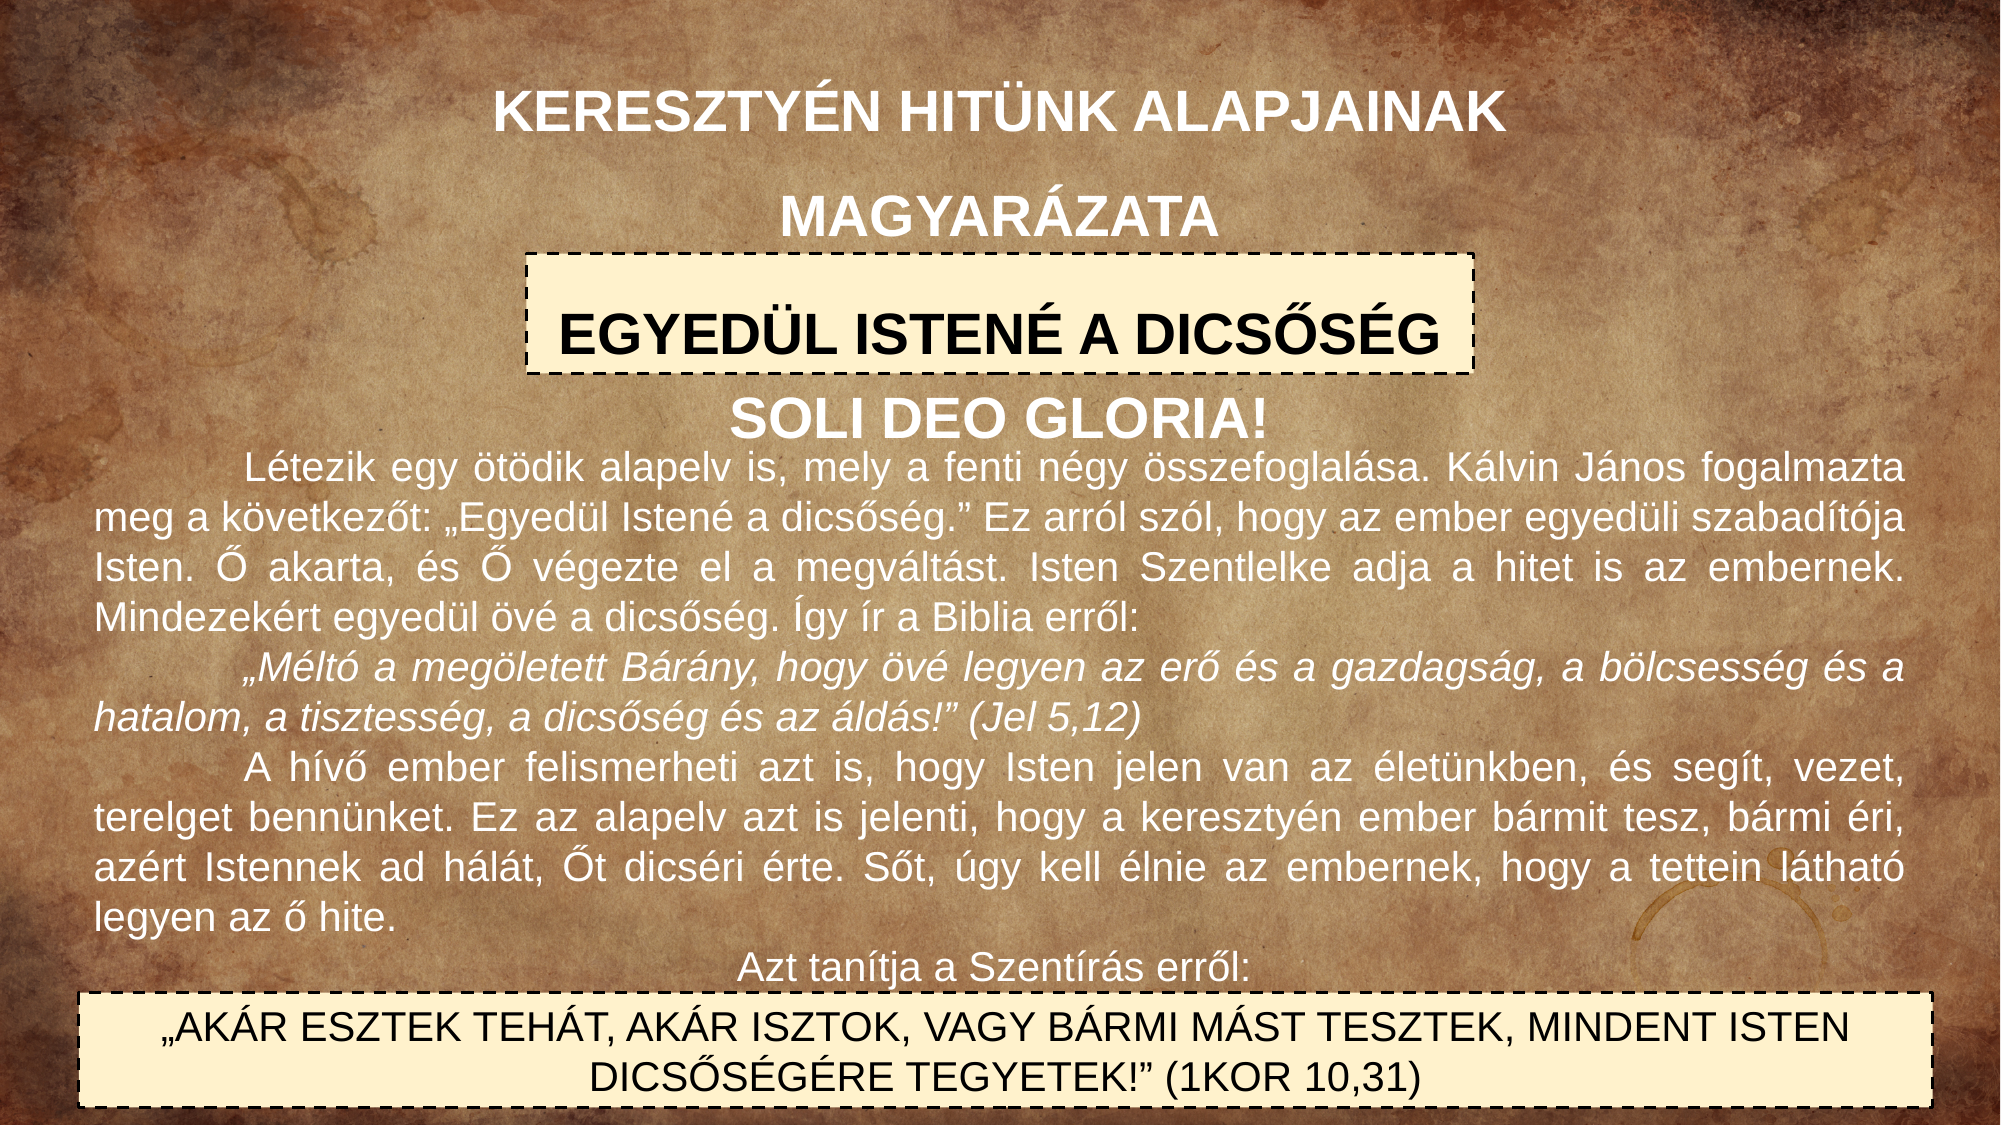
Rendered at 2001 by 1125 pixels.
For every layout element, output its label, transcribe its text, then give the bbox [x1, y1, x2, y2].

text_box EGYEDÜL ISTENÉ A DICSŐSÉG [526, 253, 1474, 374]
picture [0, 0, 2001, 1125]
text_box SOLI DEO GLORIA! [452, 338, 1548, 432]
text_box „Akár esztek tehát, akár isztok, vagy bármi mást tesztek, mindent Isten dicsőségére tegyetek!” (1Kor 10,31) [78, 992, 1933, 1108]
text_box Létezik egy ötödik alapelv is, mely a fenti négy összefoglalása. Kálvin János fogalmazta meg a következőt: „Egyedül Istené a dicsőség.” Ez arról szól, hogy az ember egyedüli szabadítója Isten. Ő akarta, és Ő végezte el a megváltást. Isten Szentlelke adja a hitet is az embernek. Mindezekért egyedül övé a dicsőség. Így ír a Biblia erről: „Méltó a megöletett Bárány, hogy övé legyen az erő és a gazdagság, a bölcsesség és a hatalom, a tisztesség, a dicsőség és az áldás!” (Jel 5,12) A hívő ember felismerheti azt is, hogy Isten jelen van az életünkben, és segít, vezet, terelget bennünket. Ez az alapelv azt is jelenti, hogy a keresztyén ember bármit tesz, bármi éri, azért Istennek ad hálát, Őt dicséri érte. Sőt, úgy kell élnie az embernek, hogy a tettein látható legyen az ő hite. Azt tanítja a Szentírás erről: [78, 432, 1922, 992]
text_box KERESZTYÉN HITÜNK ALAPJAINAK MAGYARÁZATA [452, 30, 1548, 256]
